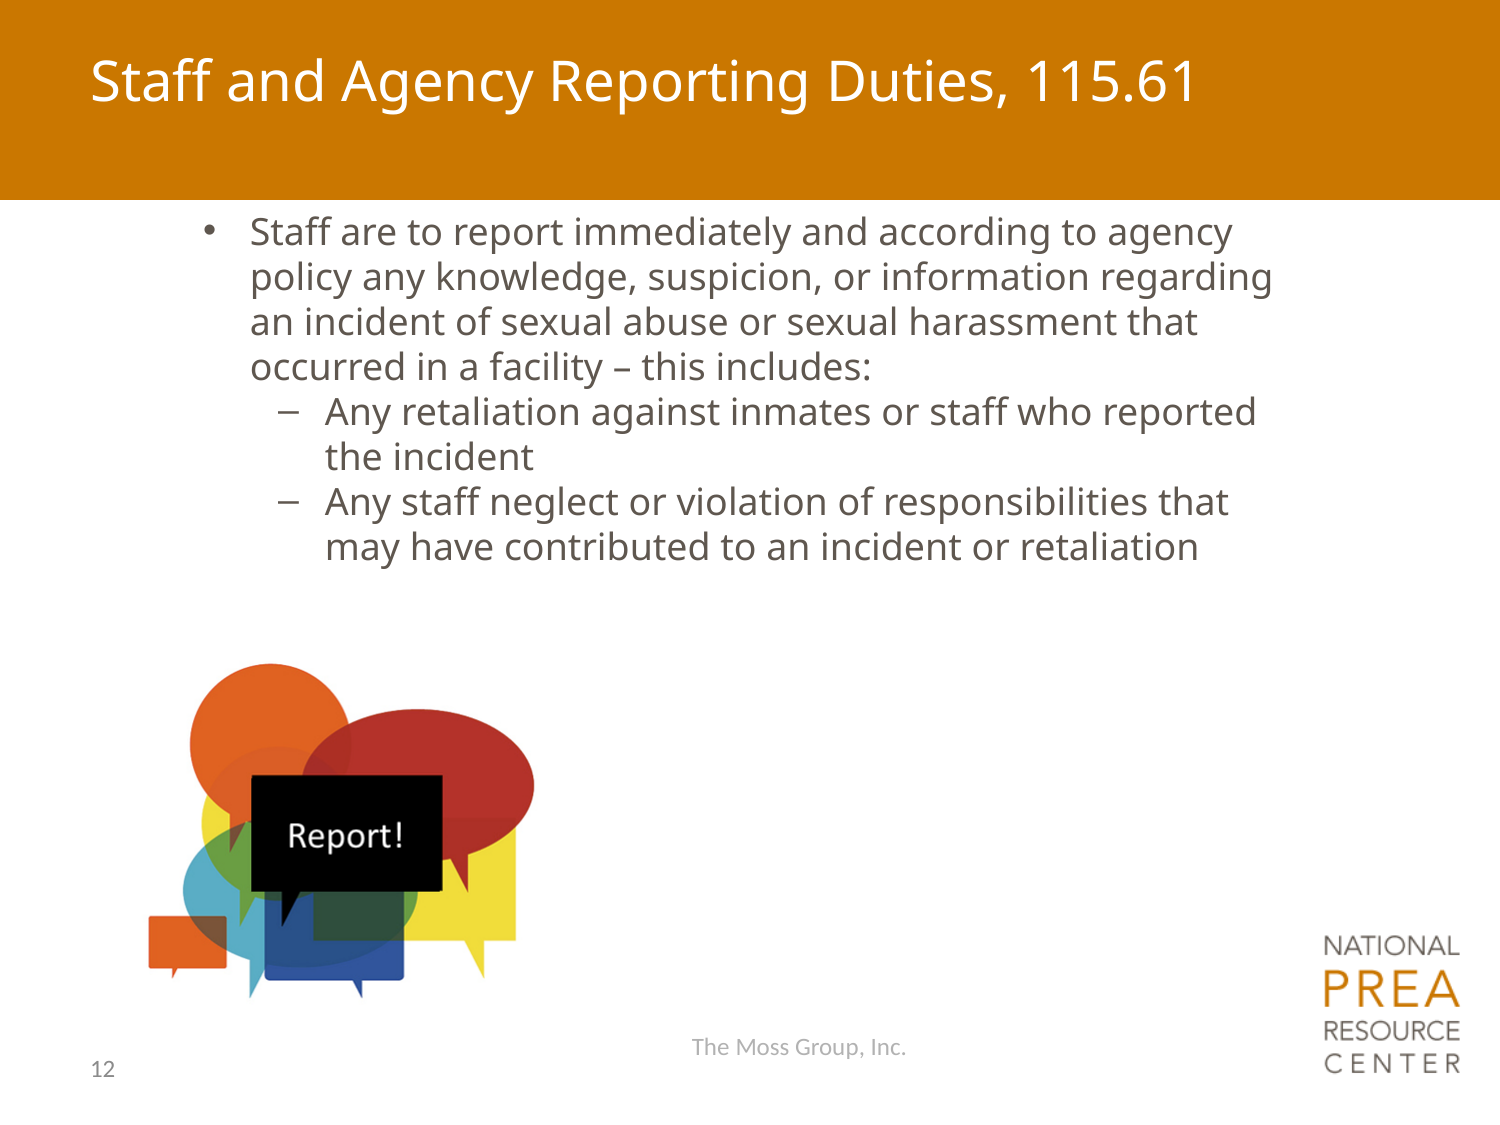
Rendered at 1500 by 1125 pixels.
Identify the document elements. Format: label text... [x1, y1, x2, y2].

title Staff and Agency Reporting Duties, 115.61 [75, 13, 1425, 160]
picture [112, 653, 579, 1016]
picture [1312, 924, 1474, 1086]
list Staff are to report immediately and according to agency policy any knowledge, suspicion, or information regarding an incident of sexual abuse or sexual harassment that occurred in a facility – this includes: Any retaliation against inmates or staff who reported the incident Any staff neglect or violation of responsibilities that may have contributed to an incident or retaliation [188, 200, 1300, 1005]
footer The Moss Group, Inc. [512, 1015, 1088, 1076]
slide_number 12 [75, 1037, 425, 1098]
